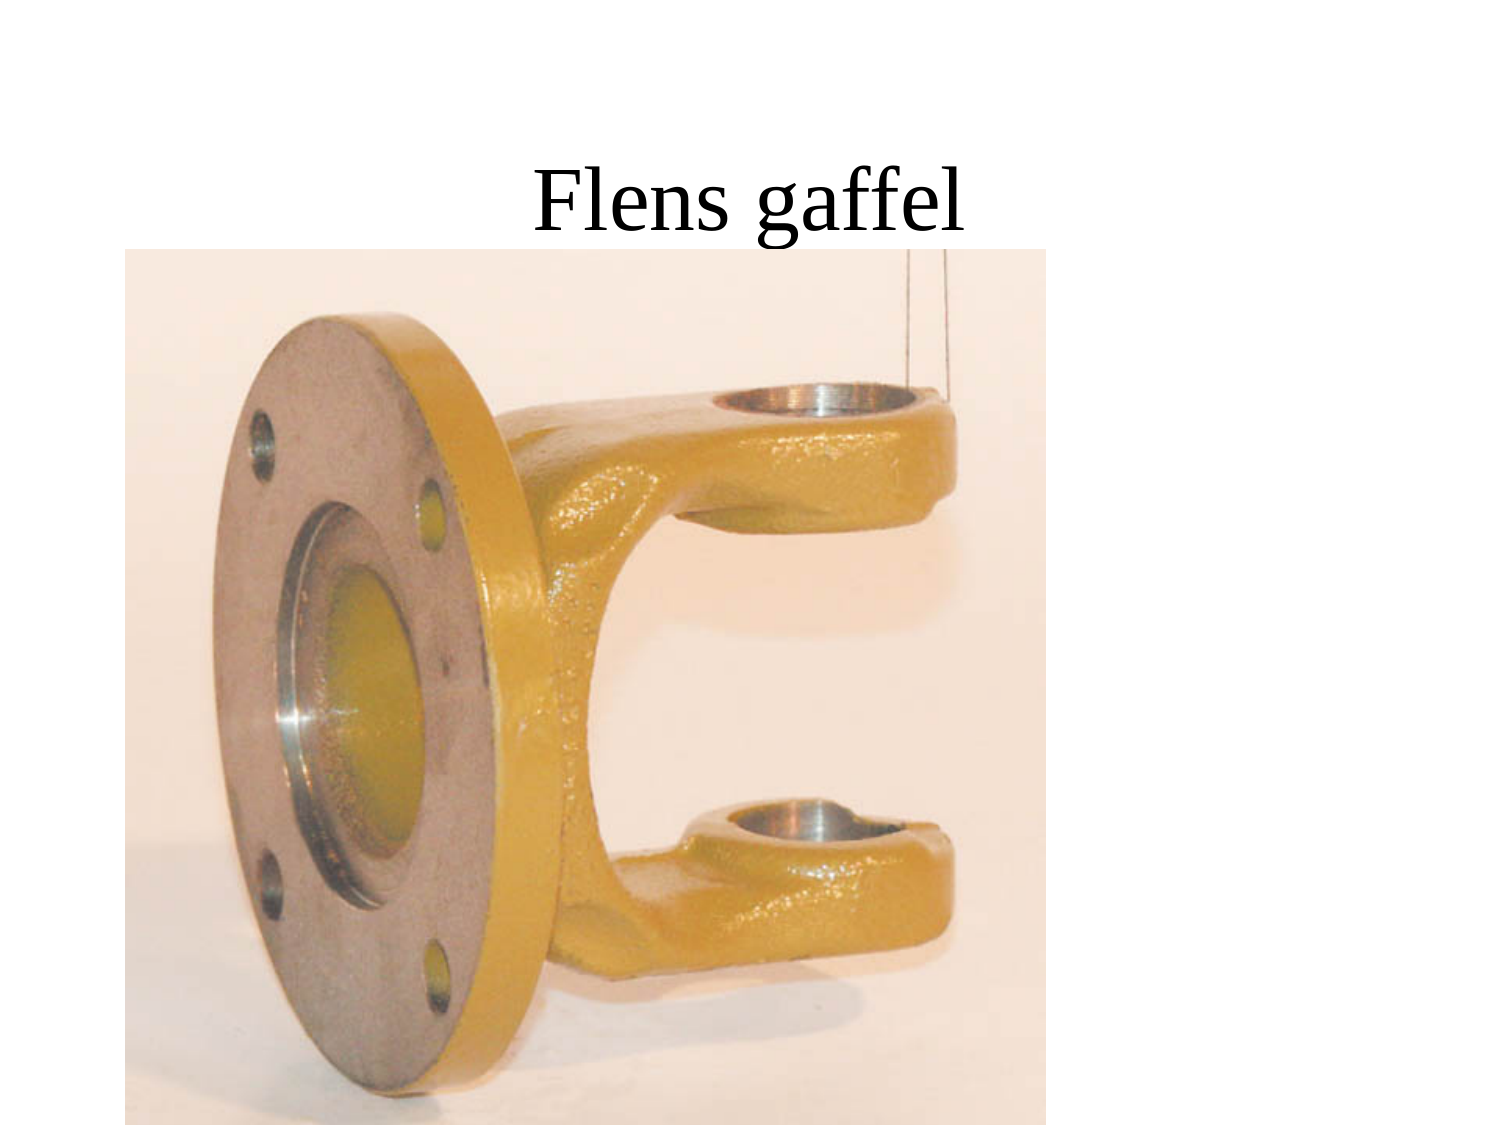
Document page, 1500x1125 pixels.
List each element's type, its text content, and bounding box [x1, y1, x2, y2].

picture [124, 249, 1046, 1125]
title Flens gaffel [112, 99, 1388, 288]
